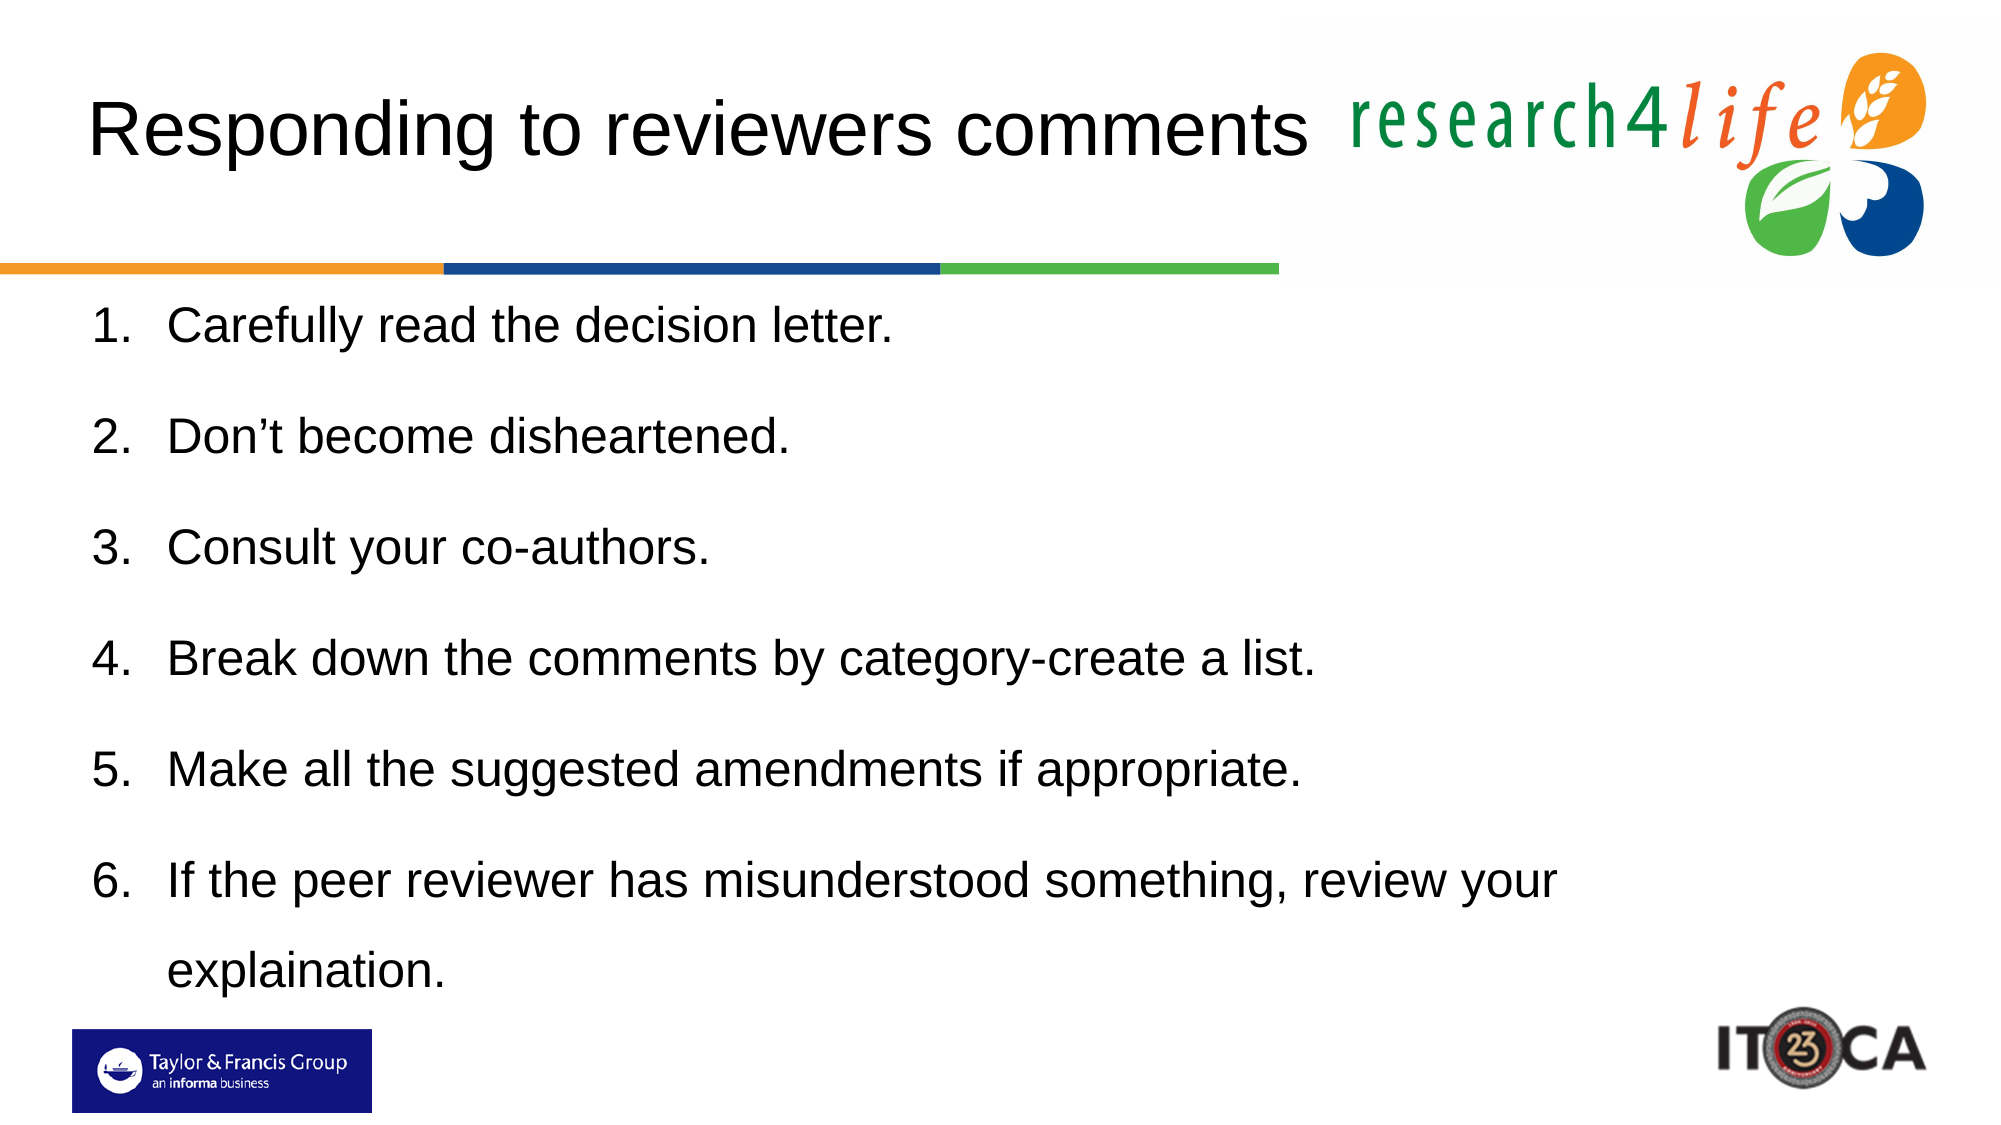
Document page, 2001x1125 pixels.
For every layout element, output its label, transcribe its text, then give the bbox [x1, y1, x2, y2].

picture [1713, 999, 1932, 1097]
picture [1279, 22, 2000, 285]
title Responding to reviewers comments [72, 69, 1994, 193]
picture [72, 1029, 372, 1113]
list Carefully read the decision letter. Don’t become disheartened. Consult your co-authors. Break down the comments by category-create a list. Make all the suggested amendments if appropriate. If the peer reviewer has misunderstood something, review your explaination. [76, 255, 1774, 999]
